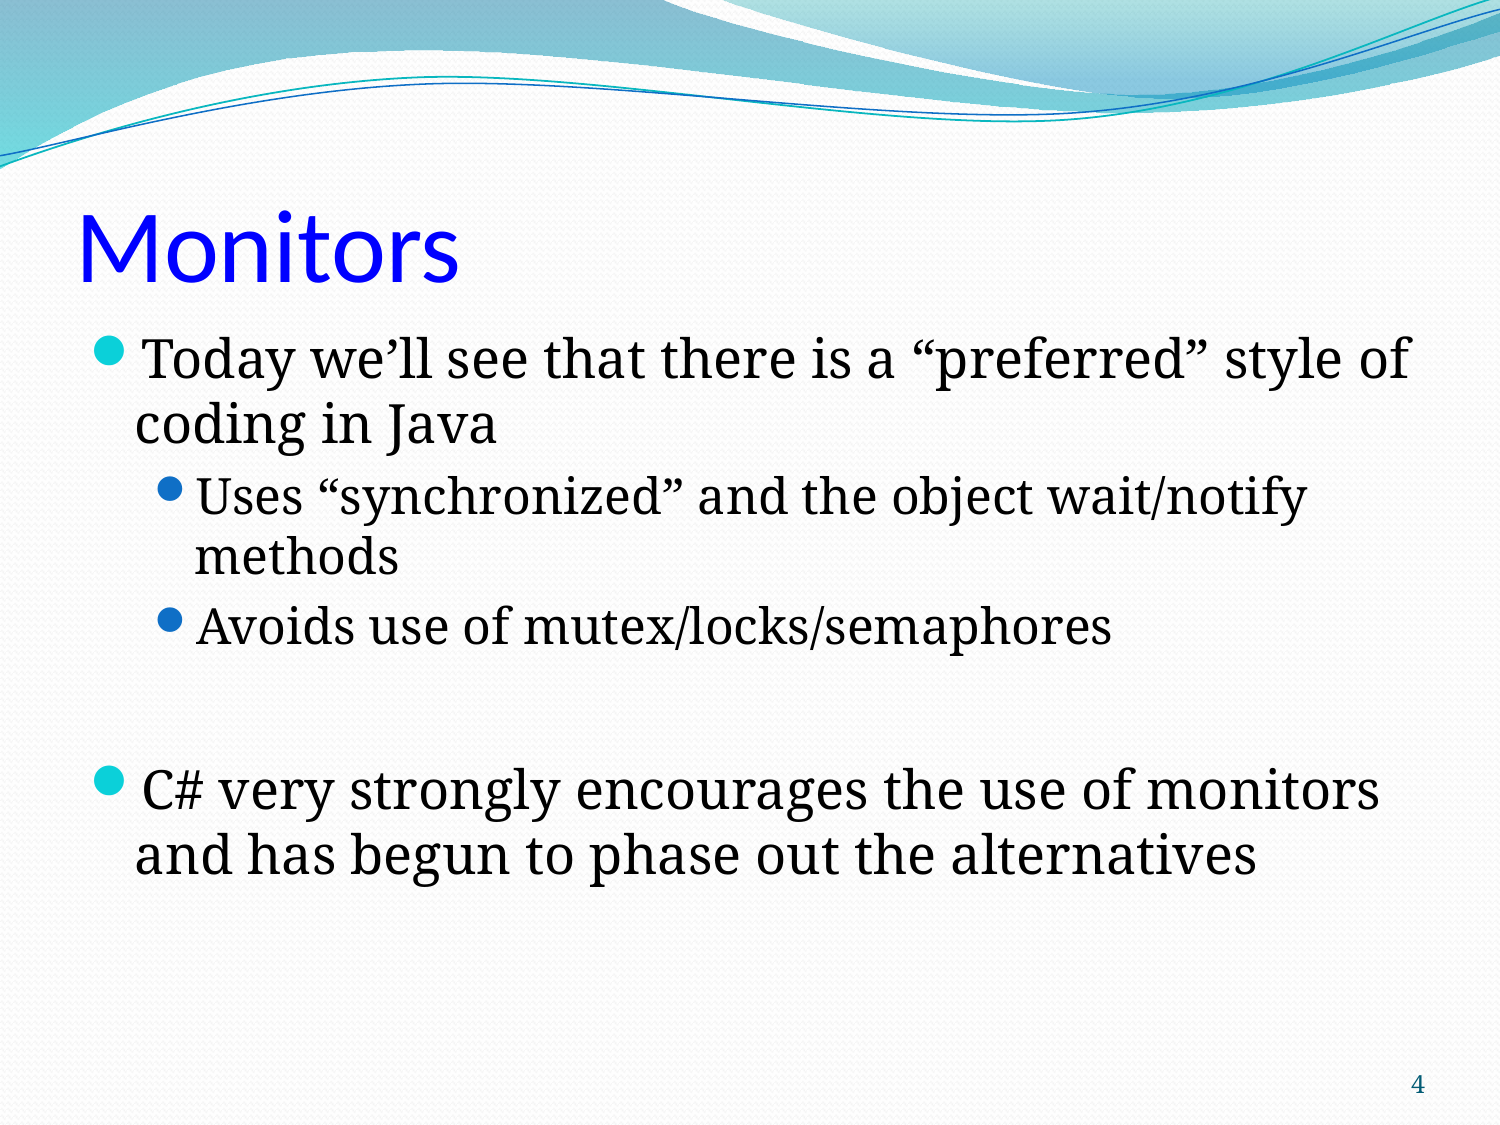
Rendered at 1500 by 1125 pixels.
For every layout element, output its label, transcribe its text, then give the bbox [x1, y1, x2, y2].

slide_number 4 [1299, 1042, 1425, 1103]
list Today we’ll see that there is a “preferred” style of coding in Java Uses “synchronized” and the object wait/notify methods Avoids use of mutex/locks/semaphores C# very strongly encourages the use of monitors and has begun to phase out the alternatives [75, 317, 1425, 1038]
title Monitors [75, 115, 1425, 303]
